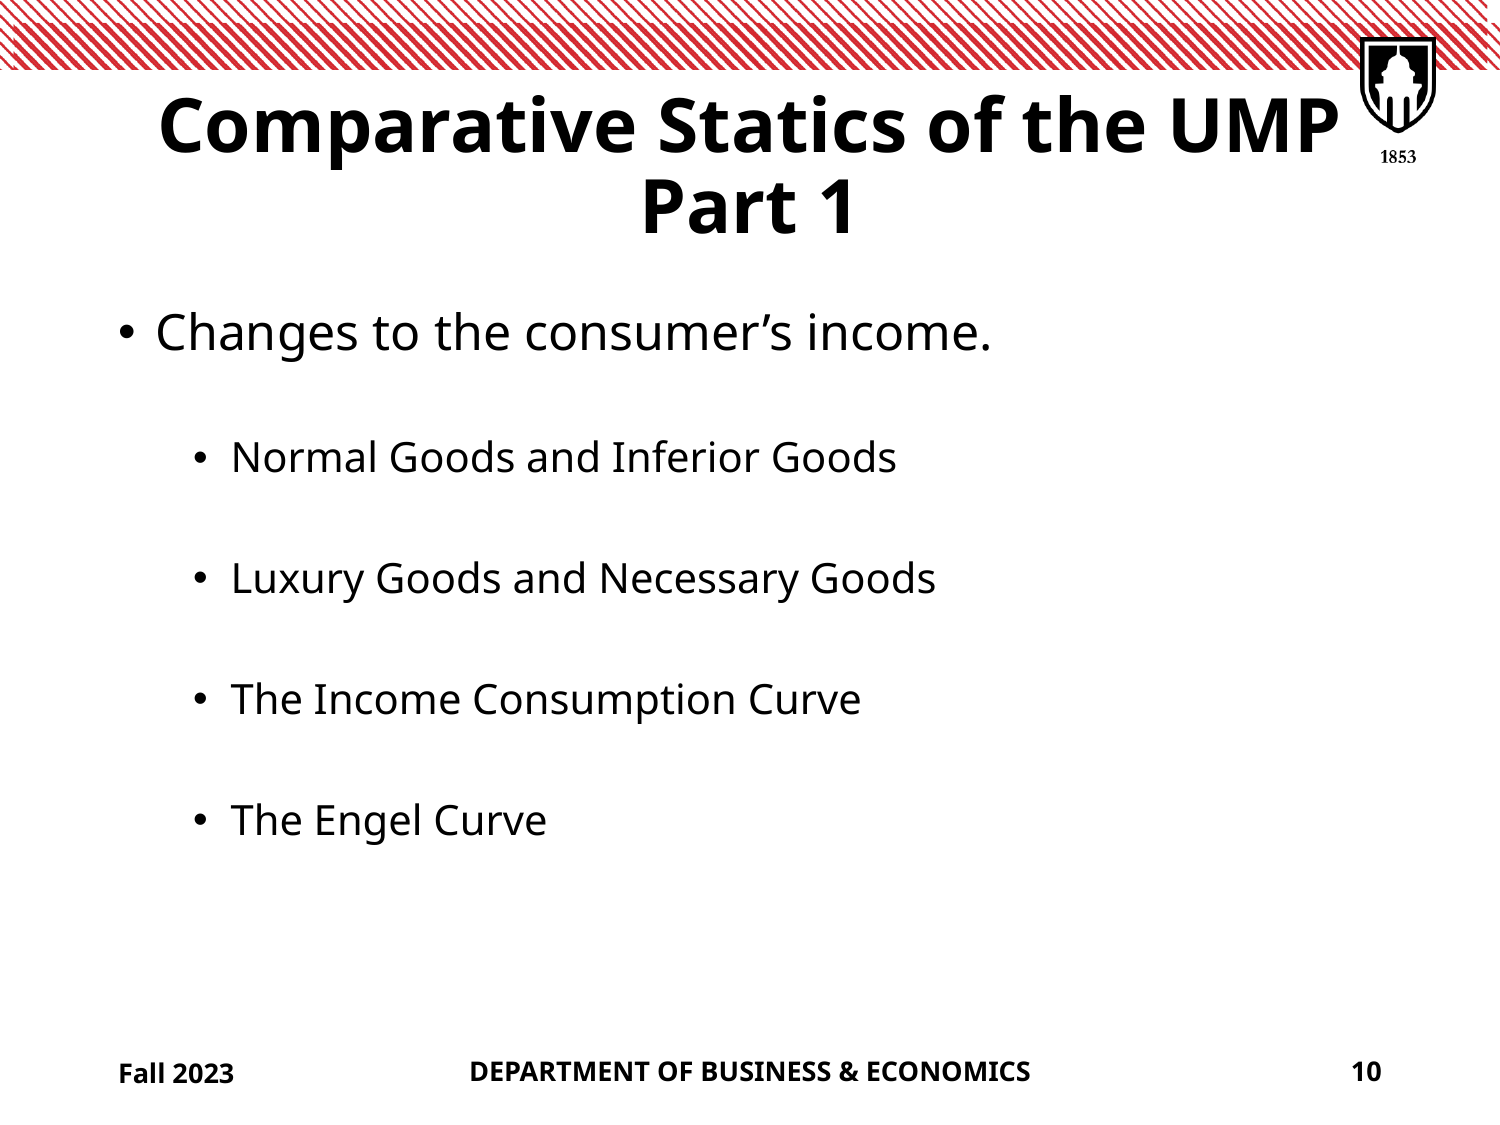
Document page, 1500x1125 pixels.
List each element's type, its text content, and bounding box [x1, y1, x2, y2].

footer DEPARTMENT OF BUSINESS & ECONOMICS [277, 1042, 1059, 1103]
slide_number 10 [1059, 1042, 1397, 1103]
slide_number Fall 2023 [103, 1042, 277, 1103]
title Comparative Statics of the UMP Part 1 [103, 59, 1397, 278]
picture [0, 0, 1500, 163]
list Changes to the consumer’s income. Normal Goods and Inferior Goods Luxury Goods and Necessary Goods The Income Consumption Curve The Engel Curve [103, 299, 1397, 1014]
